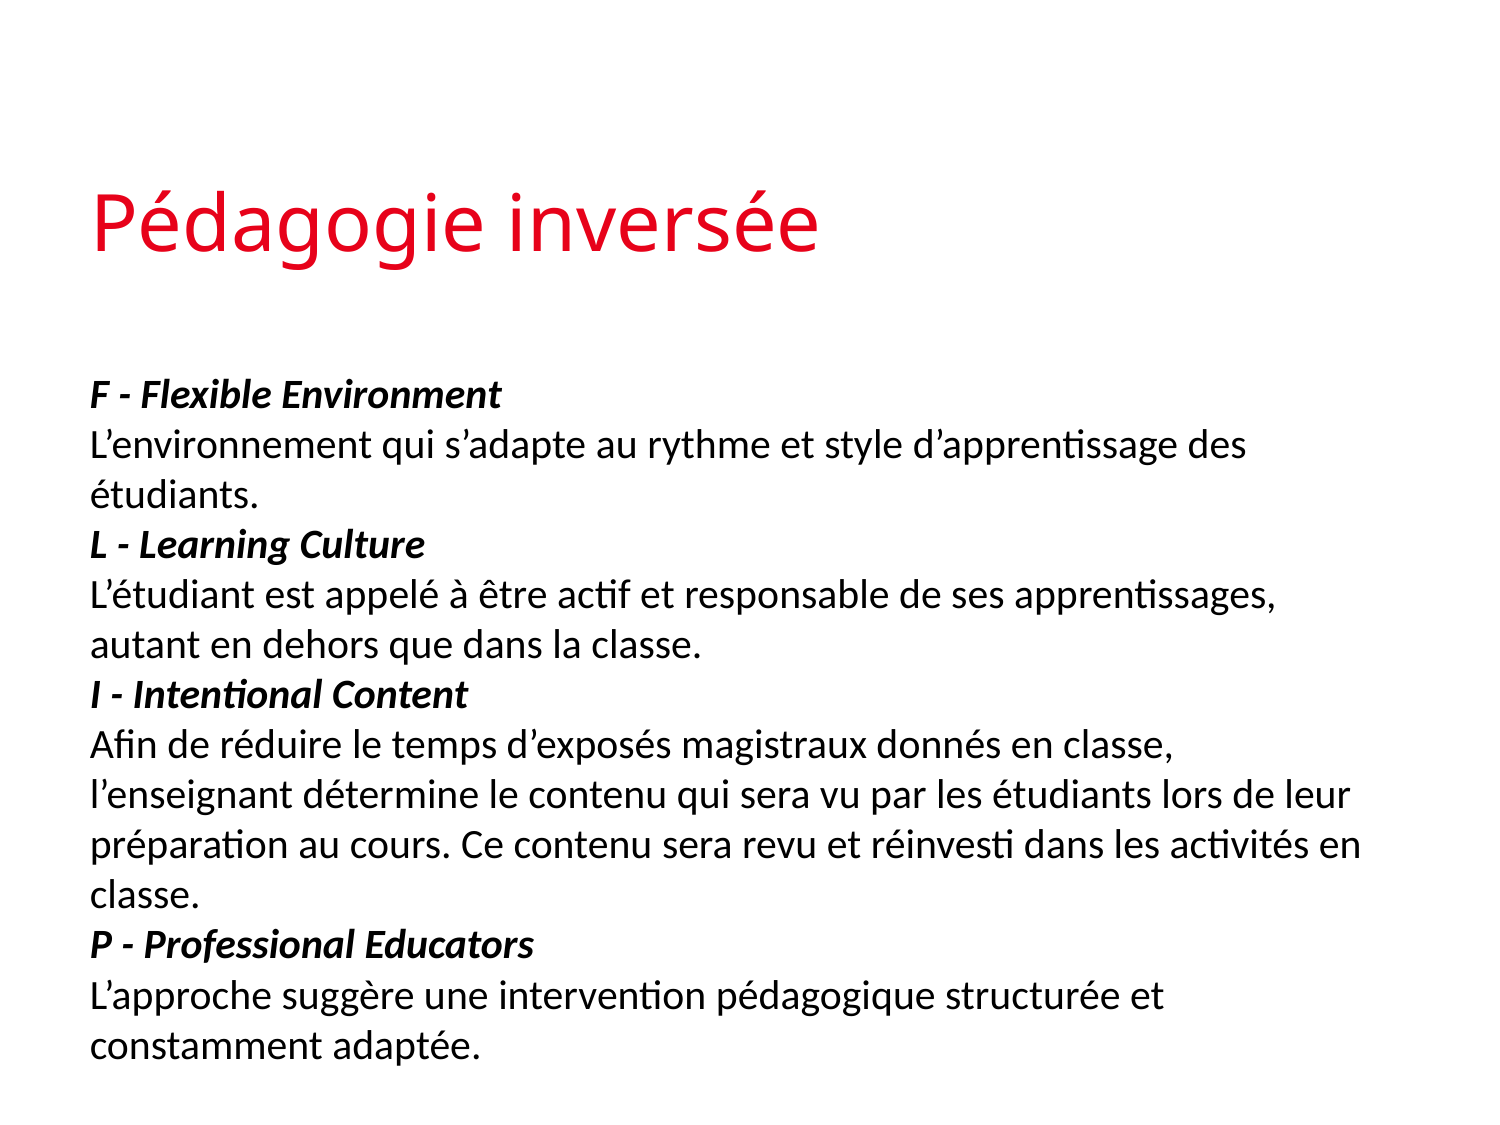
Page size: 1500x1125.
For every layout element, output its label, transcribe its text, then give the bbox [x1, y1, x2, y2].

text_box F - Flexible Environment L’environnement qui s’adapte au rythme et style d’apprentissage des étudiants. L - Learning Culture L’étudiant est appelé à être actif et responsable de ses apprentissages, autant en dehors que dans la classe. I - Intentional Content Afin de réduire le temps d’exposés magistraux donnés en classe, l’enseignant détermine le contenu qui sera vu par les étudiants lors de leur préparation au cours. Ce contenu sera revu et réinvesti dans les activités en classe. P - Professional Educators L’approche suggère une intervention pédagogique structurée et constamment adaptée. [75, 359, 1386, 1075]
text_box Pédagogie inversée [74, 102, 1425, 337]
